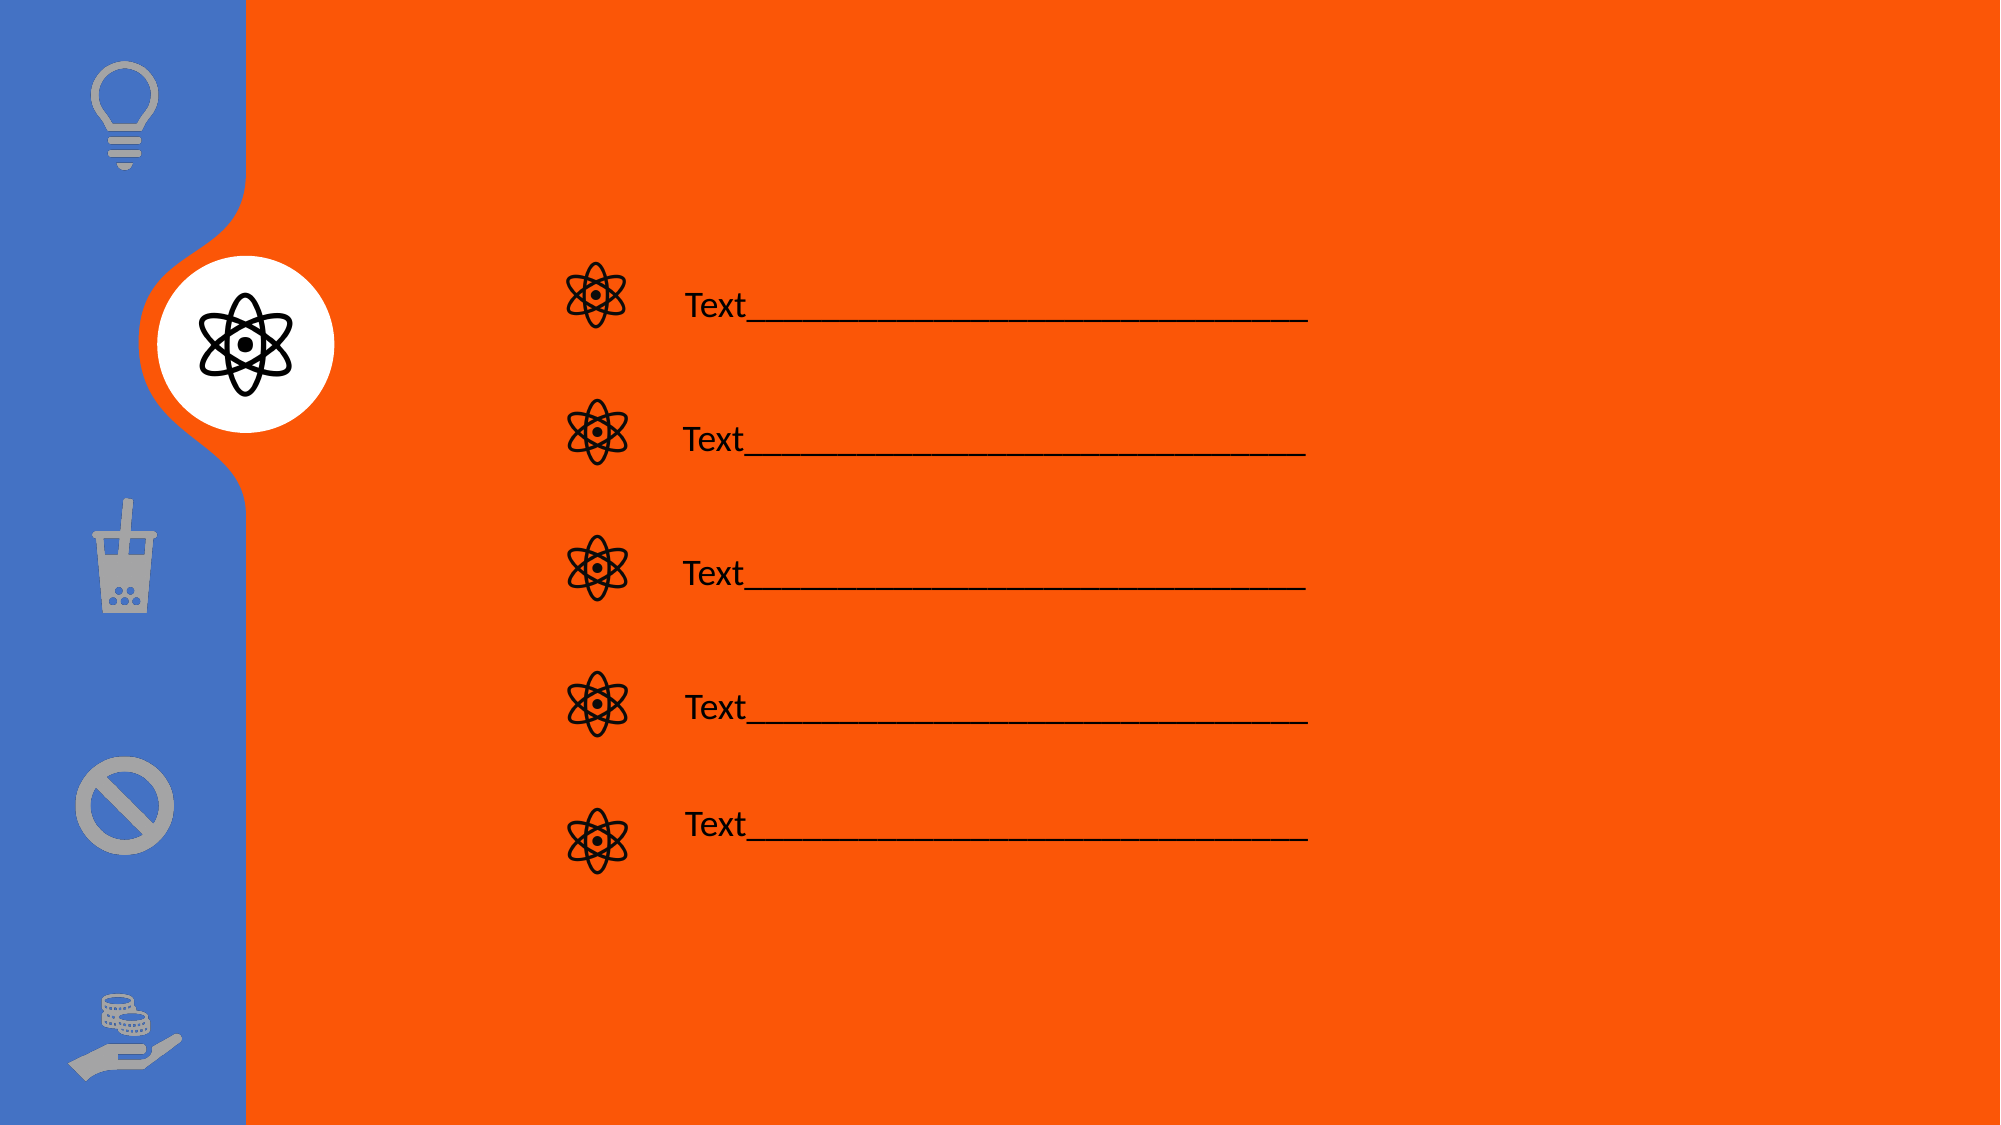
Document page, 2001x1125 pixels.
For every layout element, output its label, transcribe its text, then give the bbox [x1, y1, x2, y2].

text_box Text______________________________ [667, 540, 1332, 601]
text_box [0, 0, 247, 1125]
text_box Text______________________________ [670, 272, 1335, 333]
picture [62, 493, 187, 618]
picture [62, 972, 187, 1097]
text_box Text______________________________ [667, 406, 1332, 467]
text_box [157, 255, 335, 433]
text_box Text______________________________ [670, 674, 1335, 735]
picture [62, 743, 188, 868]
text_box Text______________________________ [670, 791, 1335, 852]
picture [62, 53, 187, 178]
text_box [556, 255, 638, 881]
picture [62, 282, 187, 407]
